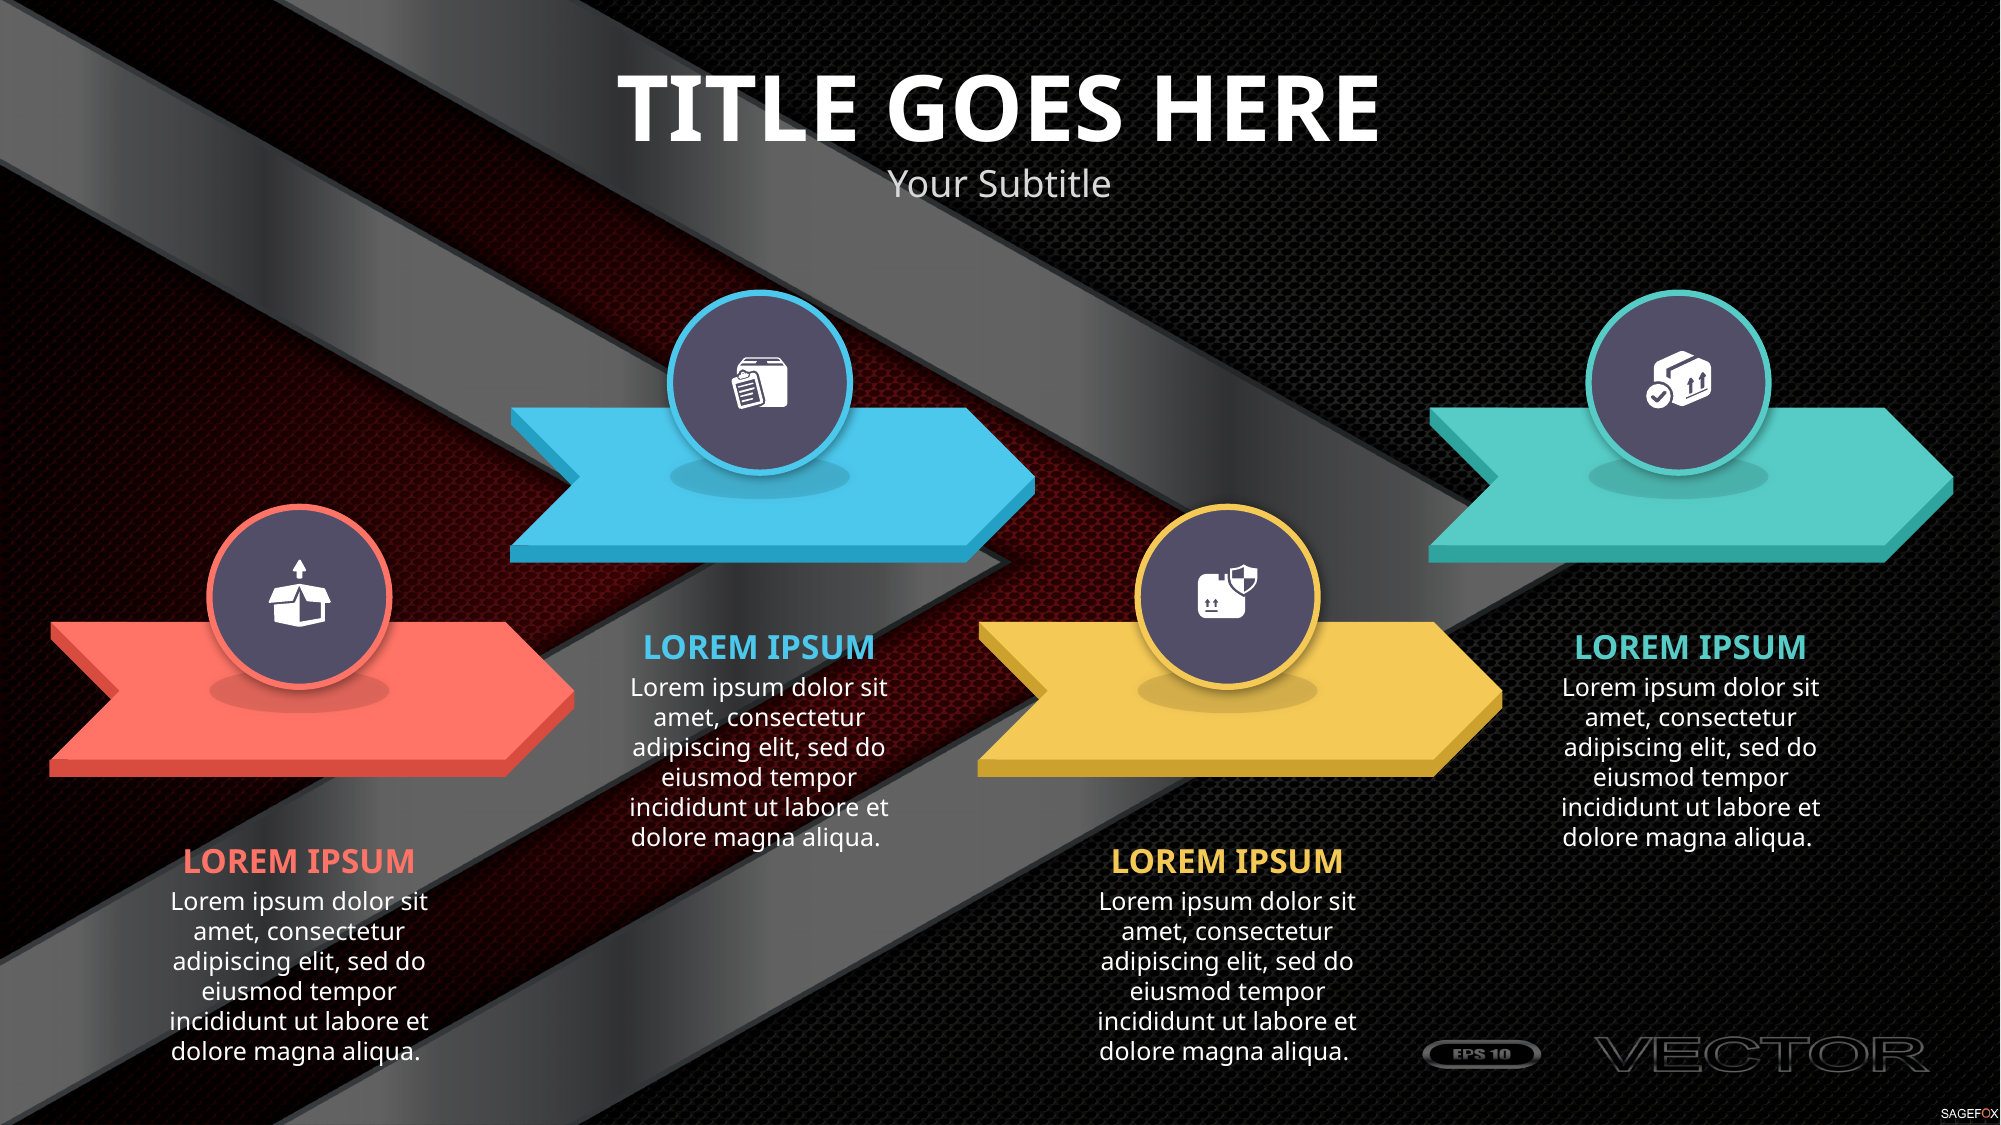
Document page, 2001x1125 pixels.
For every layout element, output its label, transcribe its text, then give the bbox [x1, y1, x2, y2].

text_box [977, 621, 1503, 777]
text_box LOREM IPSUM Lorem ipsum dolor sit amet, consectetur adipiscing elit, sed do eiusmod tempor incididunt ut labore et dolore magna aliqua. [126, 833, 472, 1073]
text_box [1588, 292, 1769, 499]
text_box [509, 407, 1035, 563]
text_box TITLE GOES HERE Your Subtitle [548, 42, 1452, 212]
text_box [1428, 407, 1954, 563]
text_box LOREM IPSUM Lorem ipsum dolor sit amet, consectetur adipiscing elit, sed do eiusmod tempor incididunt ut labore et dolore magna aliqua. [1055, 833, 1401, 1073]
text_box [1137, 506, 1318, 714]
picture [0, 0, 2001, 1125]
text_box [209, 506, 390, 714]
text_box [49, 621, 575, 777]
text_box LOREM IPSUM Lorem ipsum dolor sit amet, consectetur adipiscing elit, sed do eiusmod tempor incididunt ut labore et dolore magna aliqua. [586, 619, 932, 859]
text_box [669, 292, 850, 499]
text_box LOREM IPSUM Lorem ipsum dolor sit amet, consectetur adipiscing elit, sed do eiusmod tempor incididunt ut labore et dolore magna aliqua. [1518, 618, 1864, 859]
